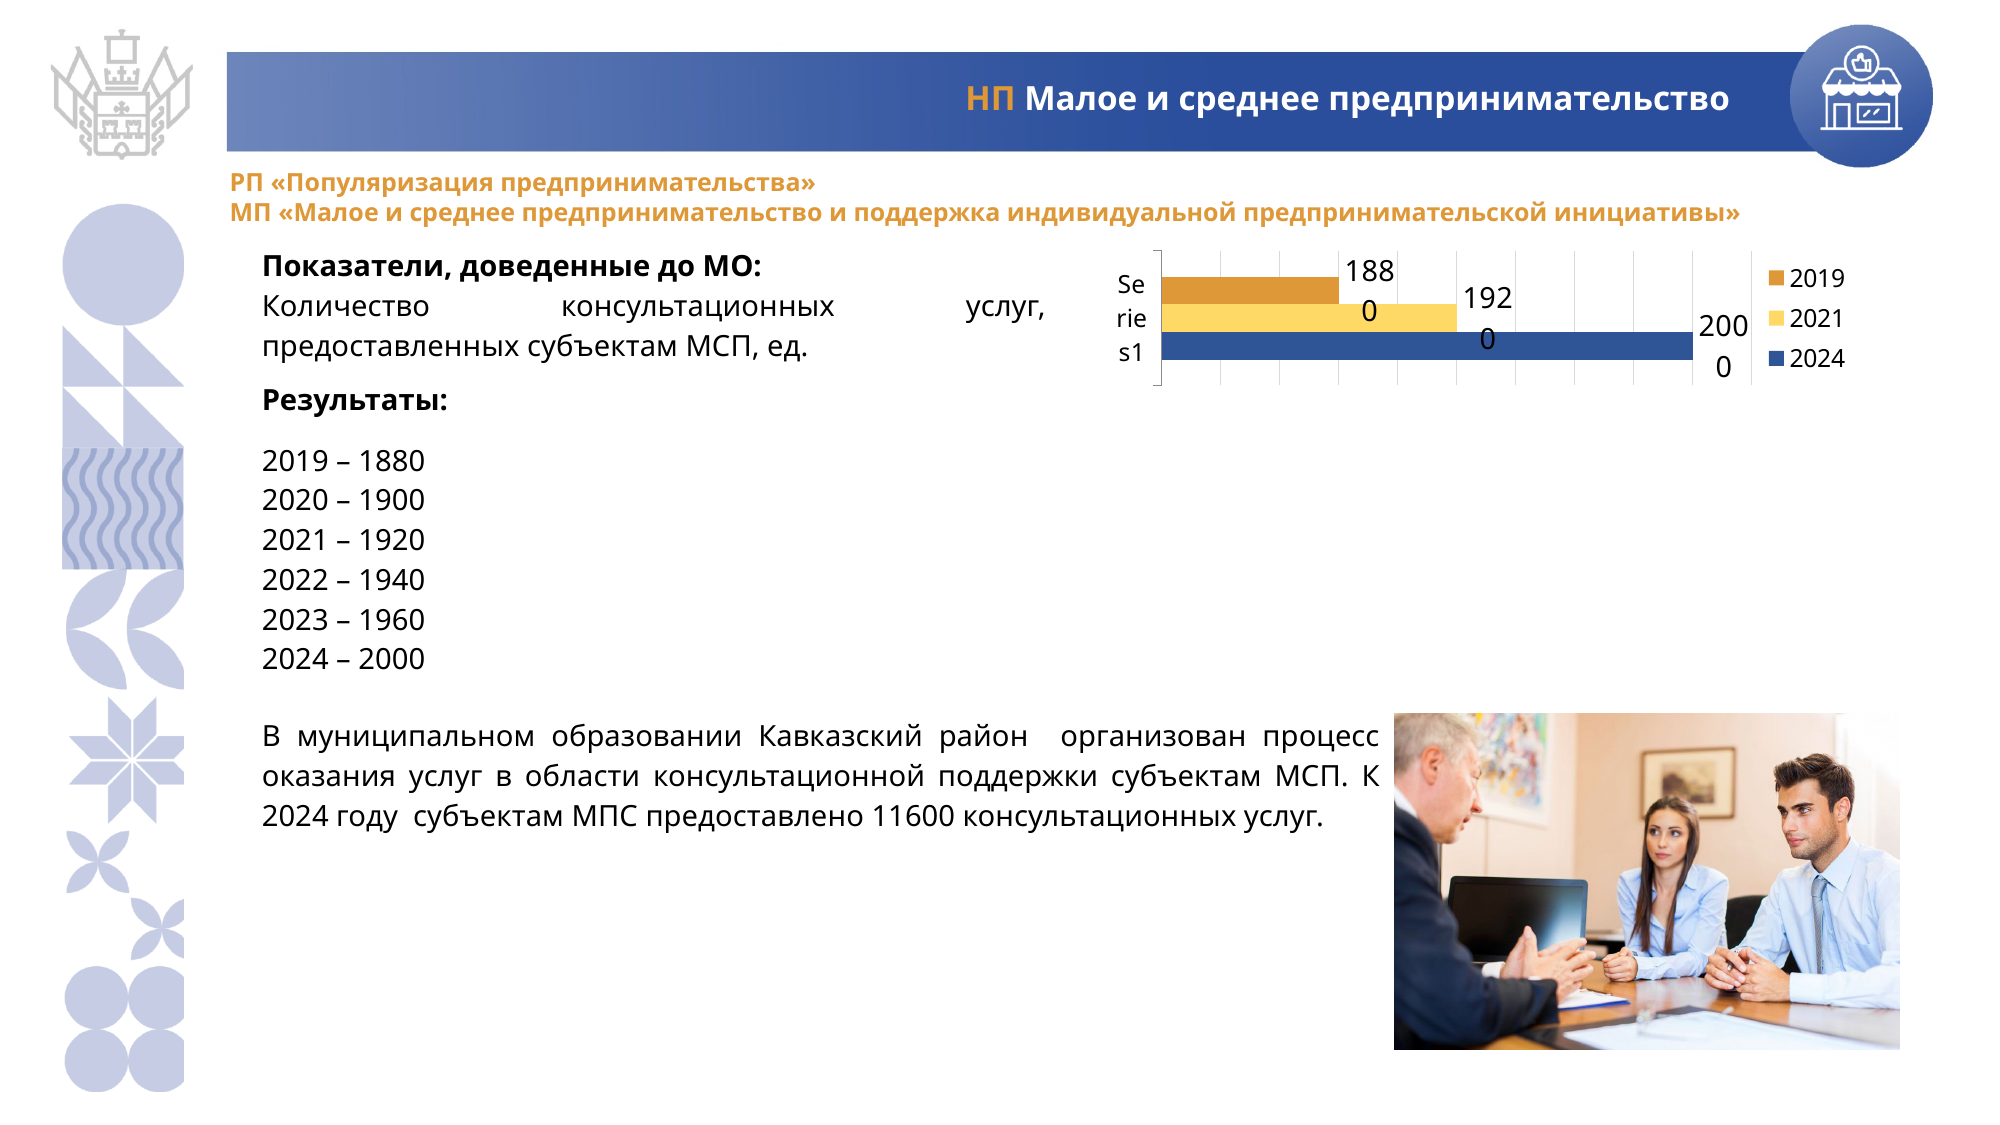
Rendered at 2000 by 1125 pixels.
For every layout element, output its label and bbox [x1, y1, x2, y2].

picture [0, 0, 2000, 1125]
chart [1116, 231, 1866, 405]
